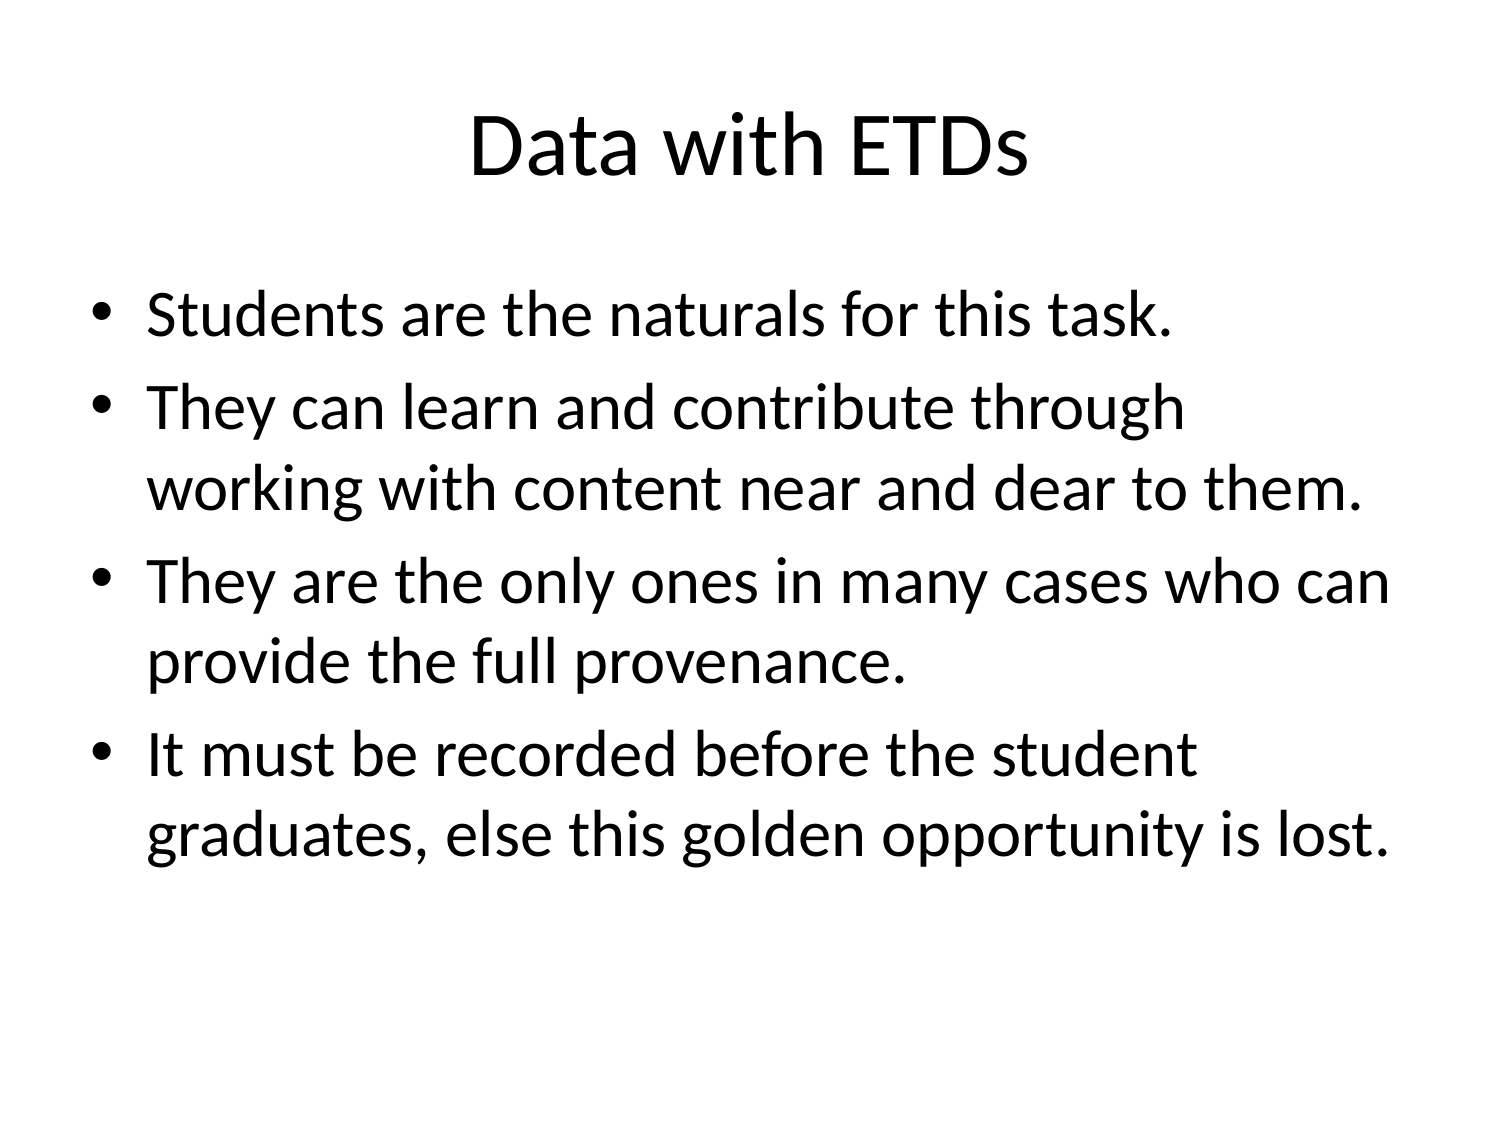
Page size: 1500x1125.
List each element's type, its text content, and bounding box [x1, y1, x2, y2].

list Students are the naturals for this task. They can learn and contribute through working with content near and dear to them. They are the only ones in many cases who can provide the full provenance. It must be recorded before the student graduates, else this golden opportunity is lost. [75, 262, 1425, 1005]
title Data with ETDs [75, 45, 1425, 233]
